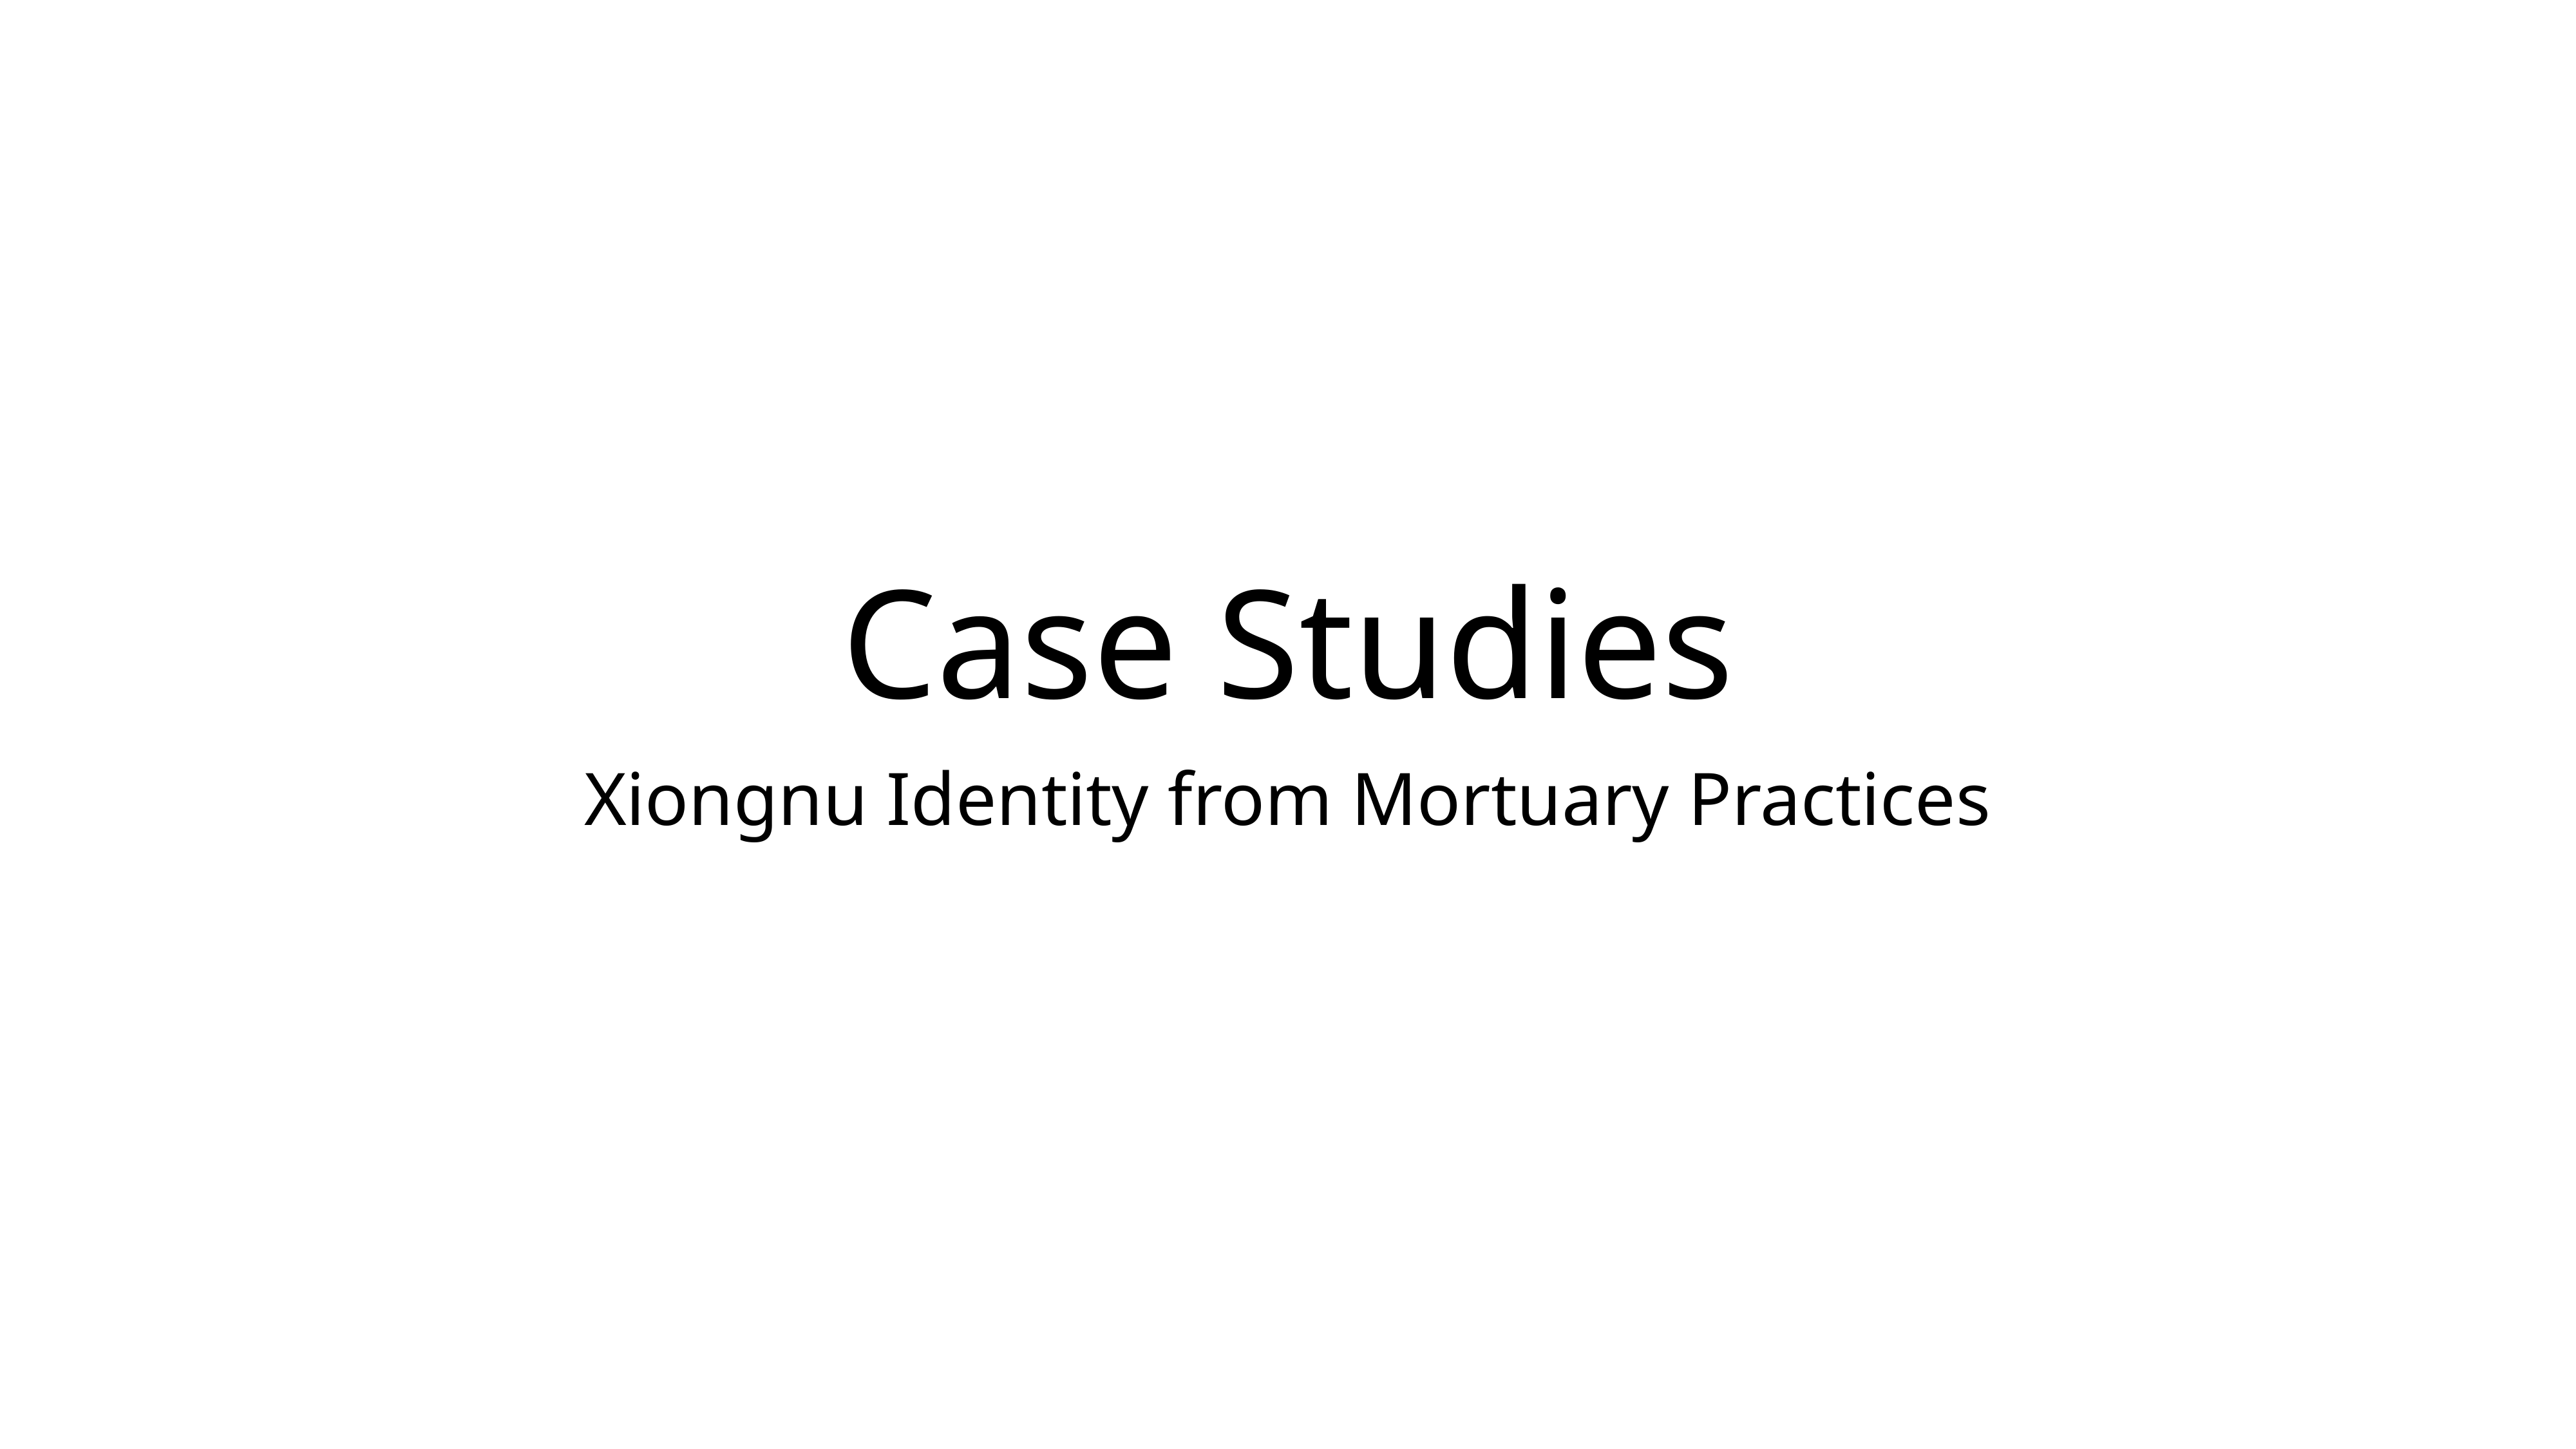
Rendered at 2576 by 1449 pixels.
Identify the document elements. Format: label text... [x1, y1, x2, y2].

subtitle Xiongnu Identity from Mortuary Practices [187, 746, 2389, 916]
title Case Studies [187, 242, 2389, 735]
